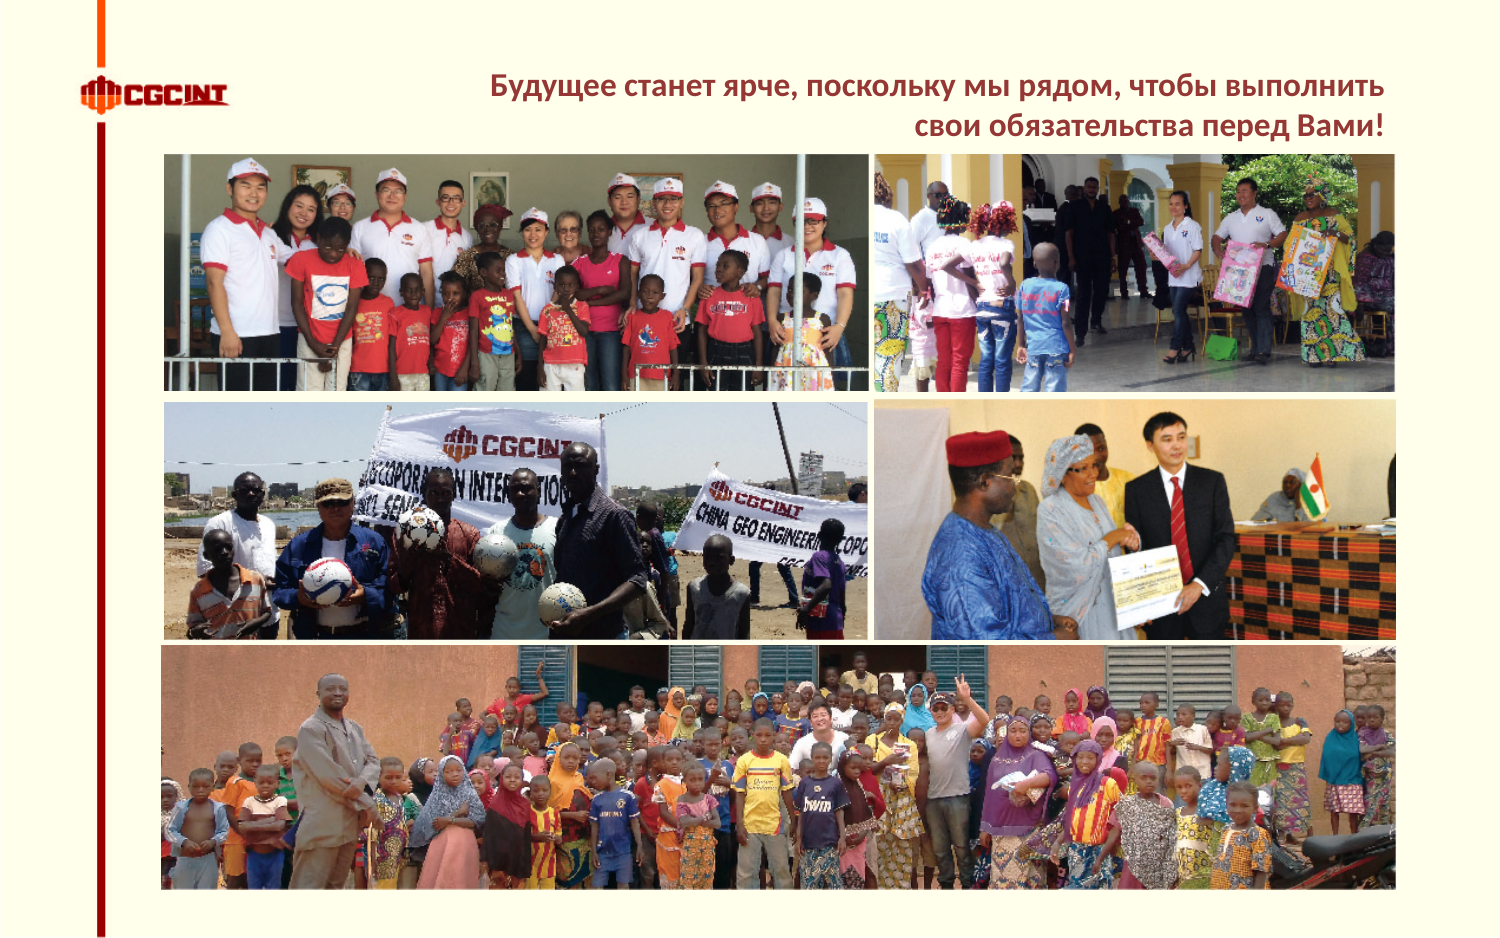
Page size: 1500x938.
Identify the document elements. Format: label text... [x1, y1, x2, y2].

text_box Будущее станет ярче, поскольку мы рядом, чтобы выполнить свои обязательства перед Вами! [266, 55, 1401, 151]
picture [0, 0, 1500, 938]
